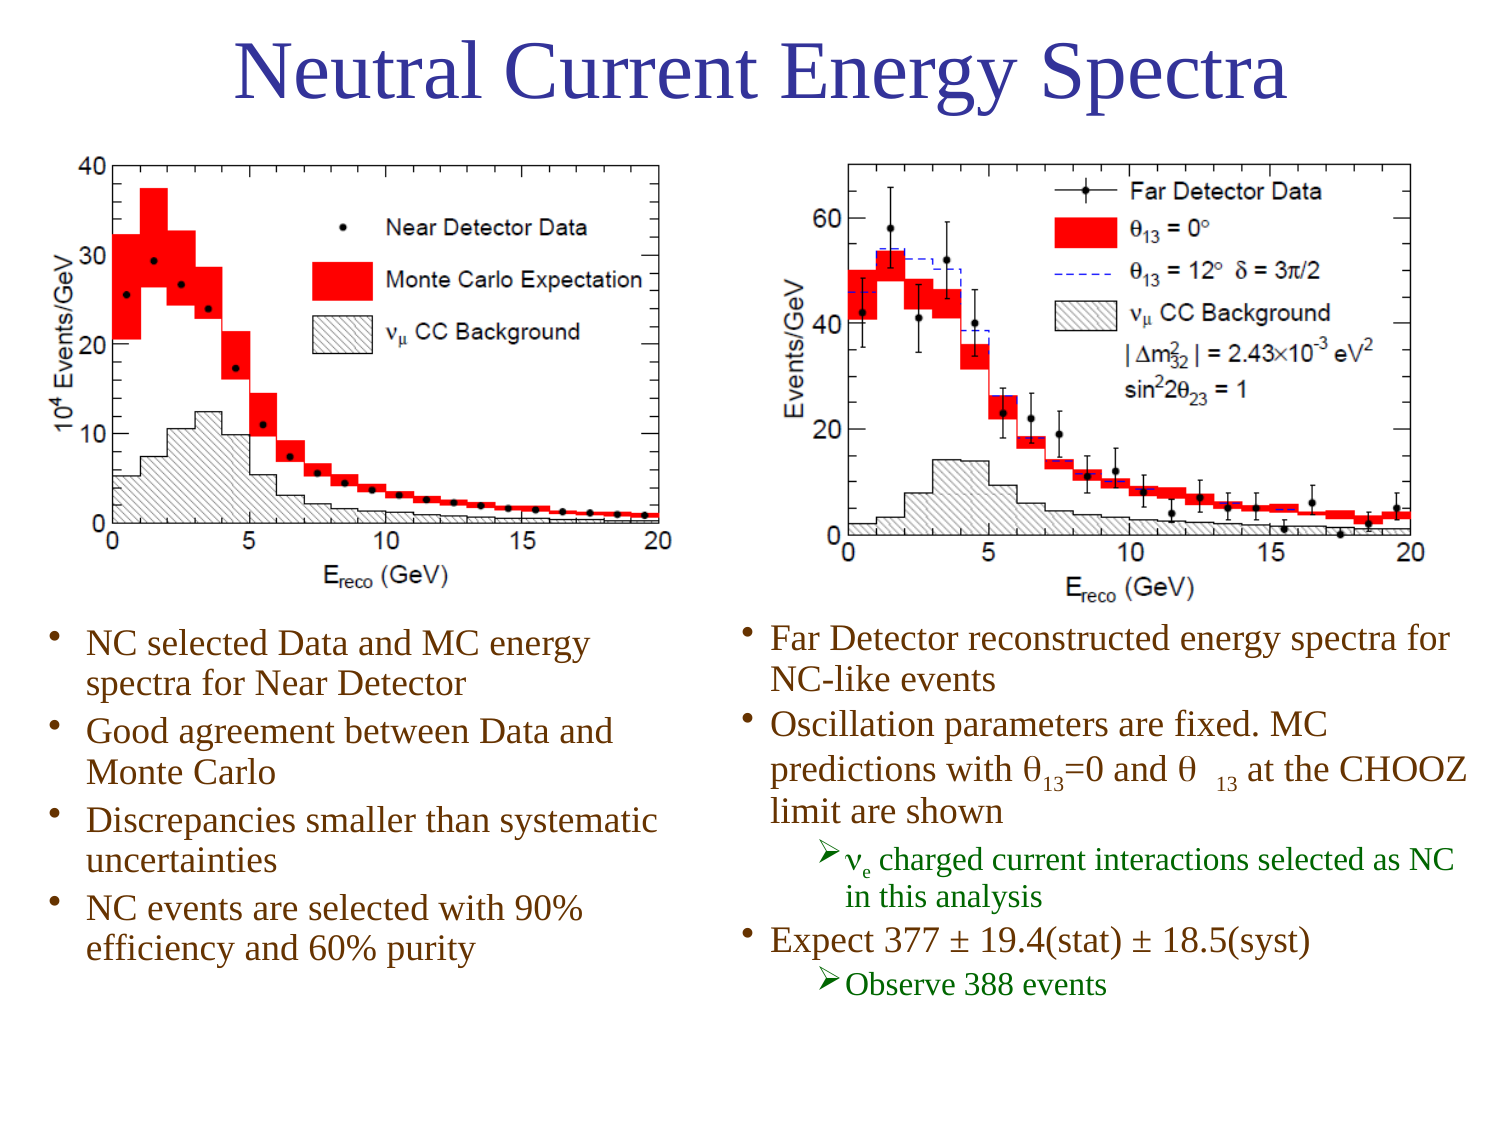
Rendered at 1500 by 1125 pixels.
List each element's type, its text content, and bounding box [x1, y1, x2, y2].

picture [38, 136, 702, 594]
text_box Far Detector reconstructed energy spectra for NC-like events Oscillation parameters are fixed. MC predictions with q13=0 and q 13 at the CHOOZ limit are shown ne charged current interactions selected as NC in this analysis Expect 377 ± 19.4(stat) ± 18.5(syst) Observe 388 events [726, 611, 1500, 1063]
list NC selected Data and MC energy spectra for Near Detector Good agreement between Data and Monte Carlo Discrepancies smaller than systematic uncertainties NC events are selected with 90% efficiency and 60% purity [33, 615, 709, 994]
title Neutral Current Energy Spectra [77, 0, 1429, 131]
picture [761, 137, 1447, 628]
